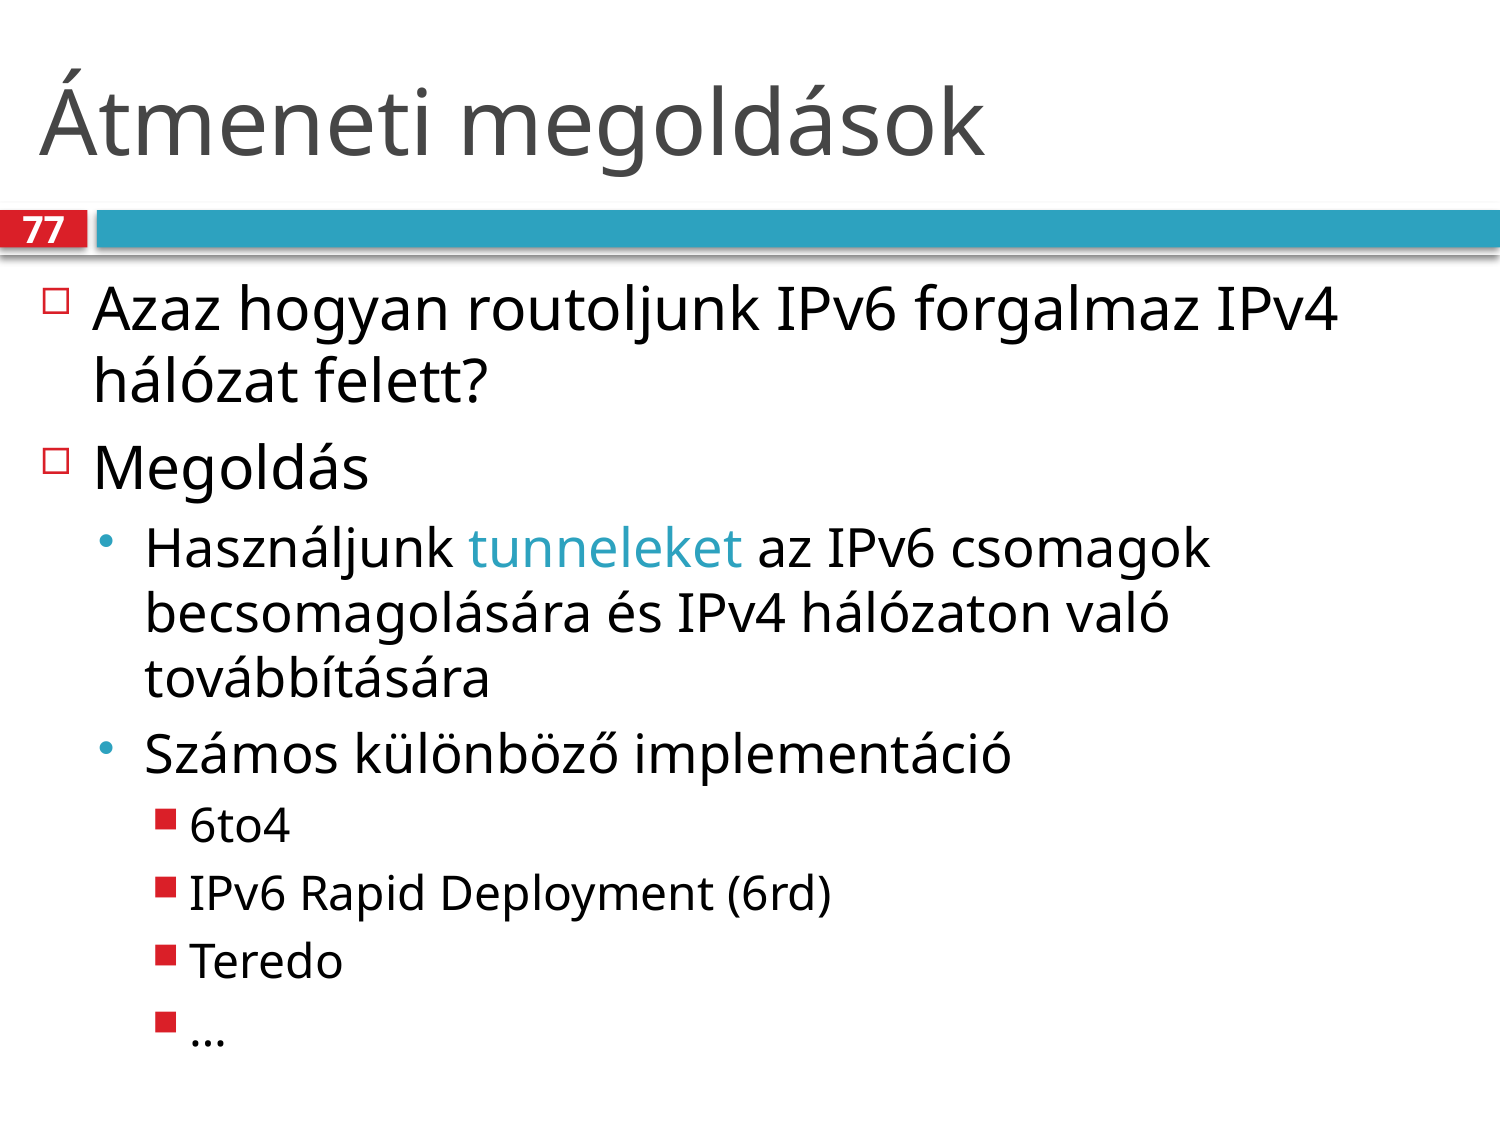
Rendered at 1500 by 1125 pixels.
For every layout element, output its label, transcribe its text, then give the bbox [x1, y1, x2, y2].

slide_number 77 [0, 206, 88, 257]
title Átmeneti megoldások [24, 37, 1475, 200]
list Azaz hogyan routoljunk IPv6 forgalmaz IPv4 hálózat felett? Megoldás Használjunk tunneleket az IPv6 csomagok becsomagolására és IPv4 hálózaton való továbbítására Számos különböző implementáció 6to4 IPv6 Rapid Deployment (6rd) Teredo … [24, 262, 1475, 1100]
